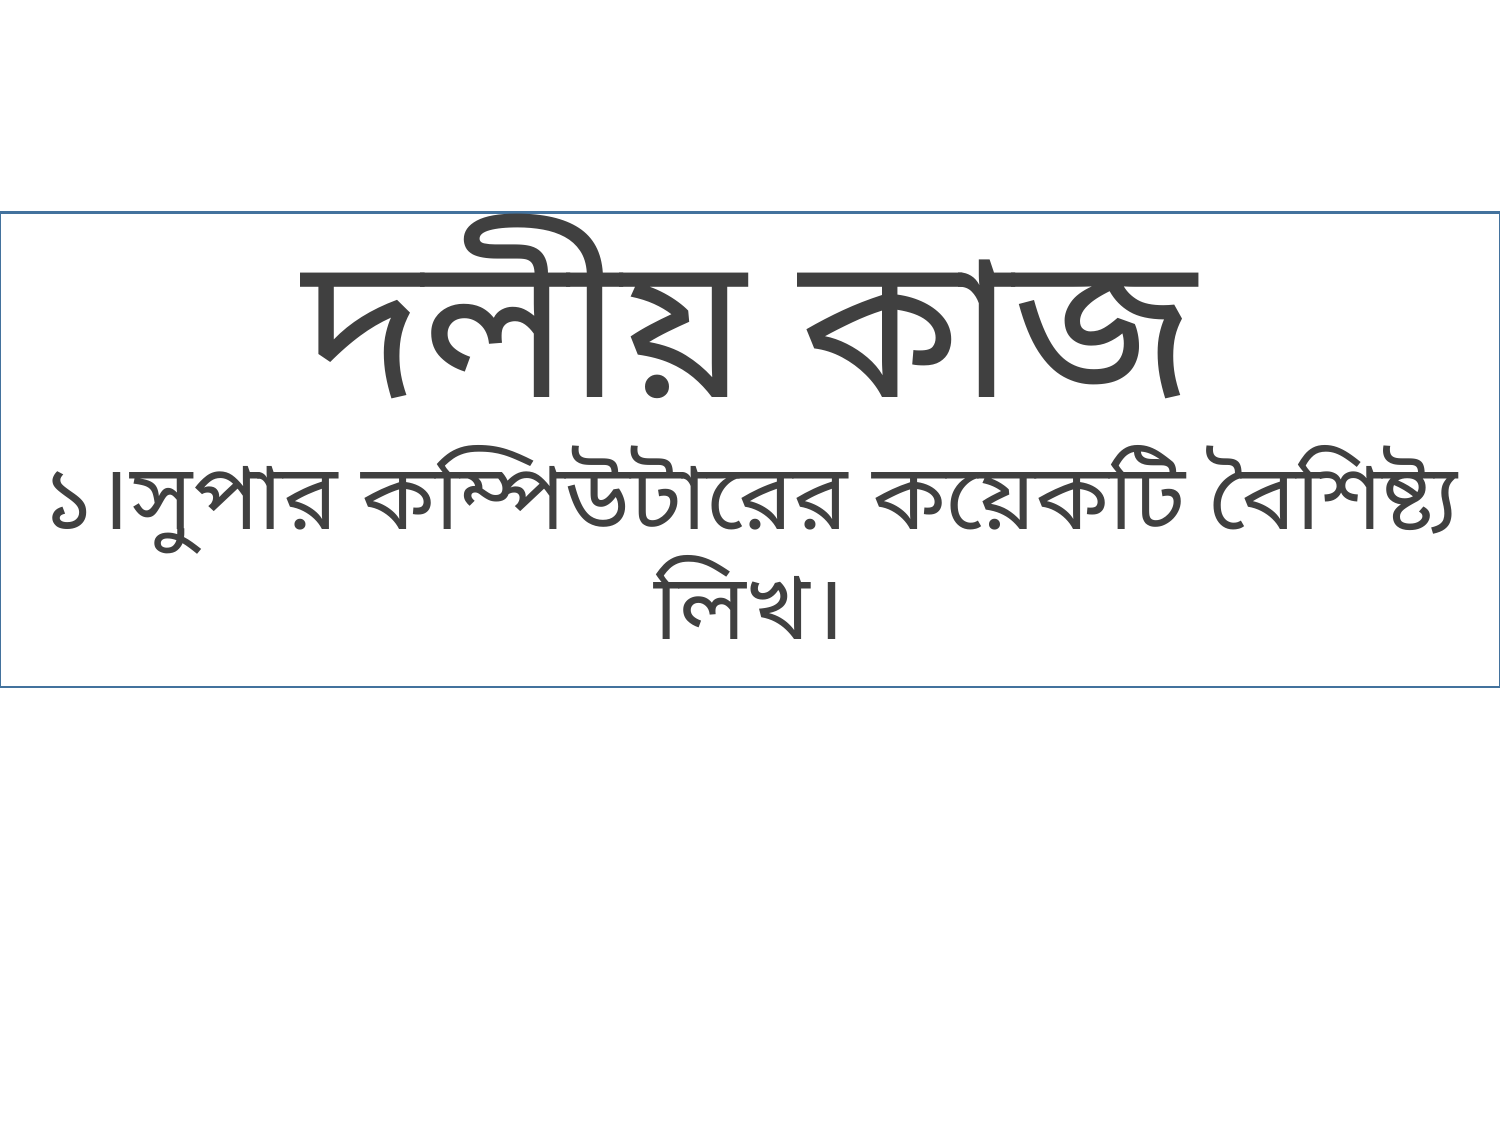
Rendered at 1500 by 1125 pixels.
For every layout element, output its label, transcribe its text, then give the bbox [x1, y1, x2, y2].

text_box দলীয় কাজ ১।সুপার কম্পিউটারের কয়েকটি বৈশিষ্ট্য লিখ। [0, 211, 1500, 688]
